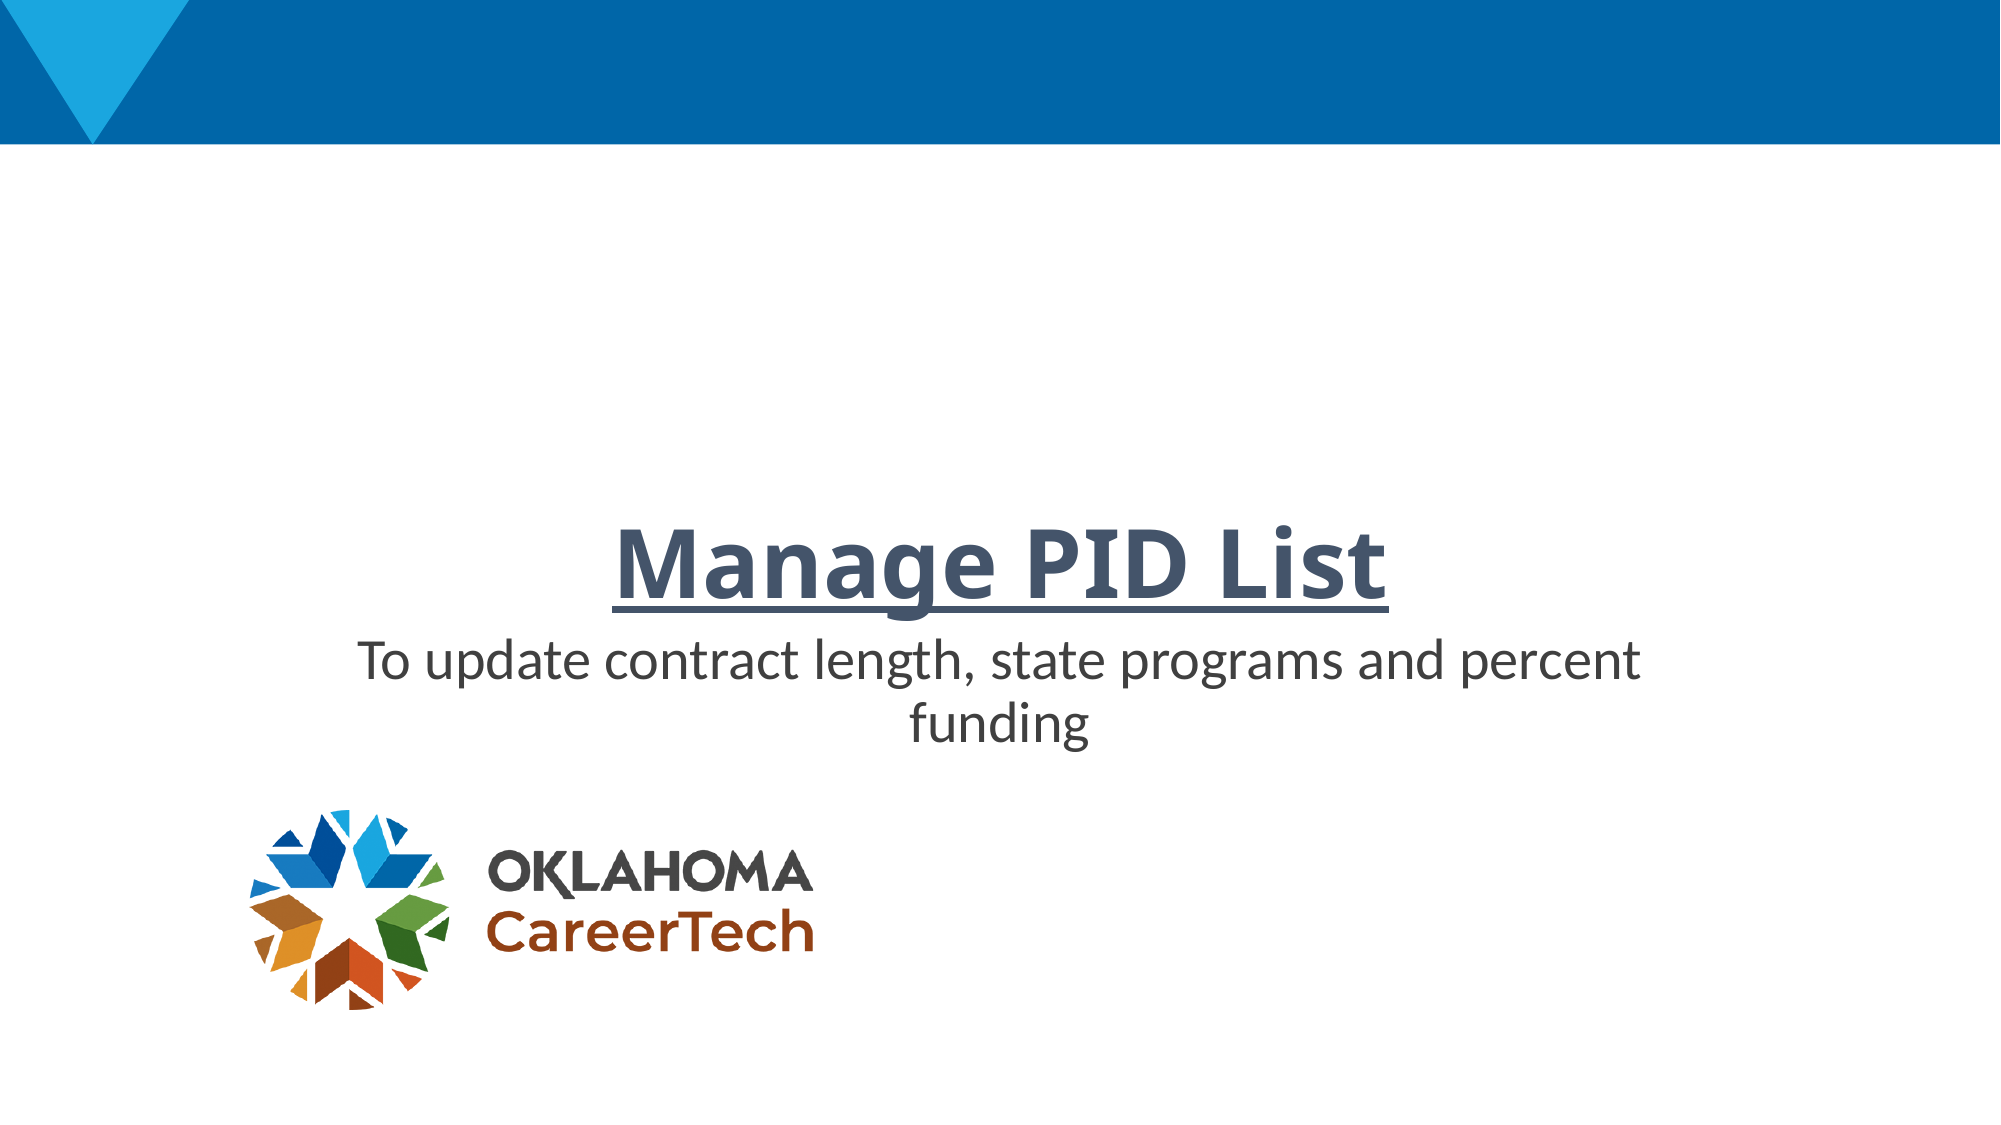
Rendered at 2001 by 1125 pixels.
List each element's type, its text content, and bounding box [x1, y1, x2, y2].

subtitle To update contract length, state programs and percent funding [249, 621, 1750, 863]
title Manage PID List [14, 355, 1987, 627]
picture [249, 863, 830, 1010]
